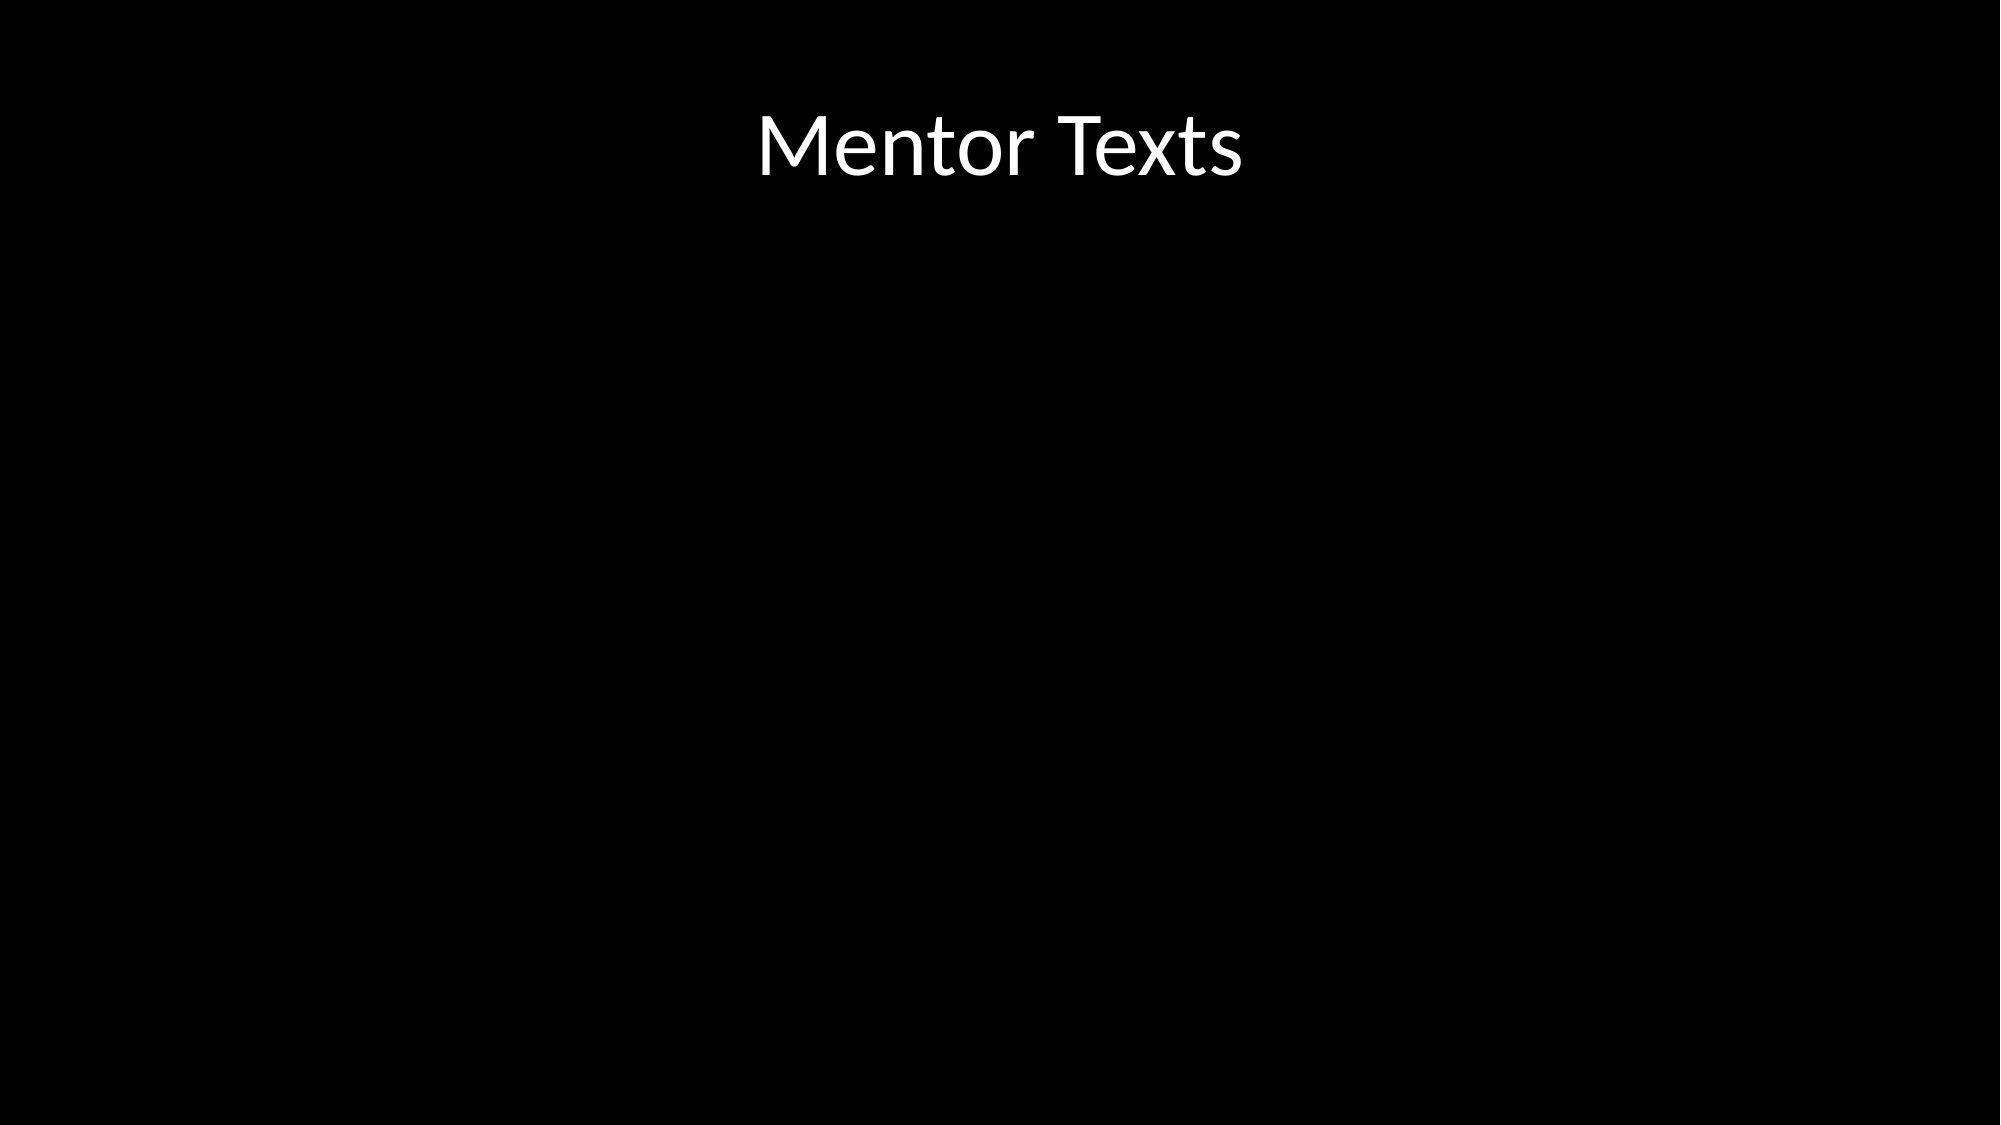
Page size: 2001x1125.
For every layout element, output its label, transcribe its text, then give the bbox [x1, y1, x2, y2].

title Mentor Texts [99, 45, 1900, 233]
